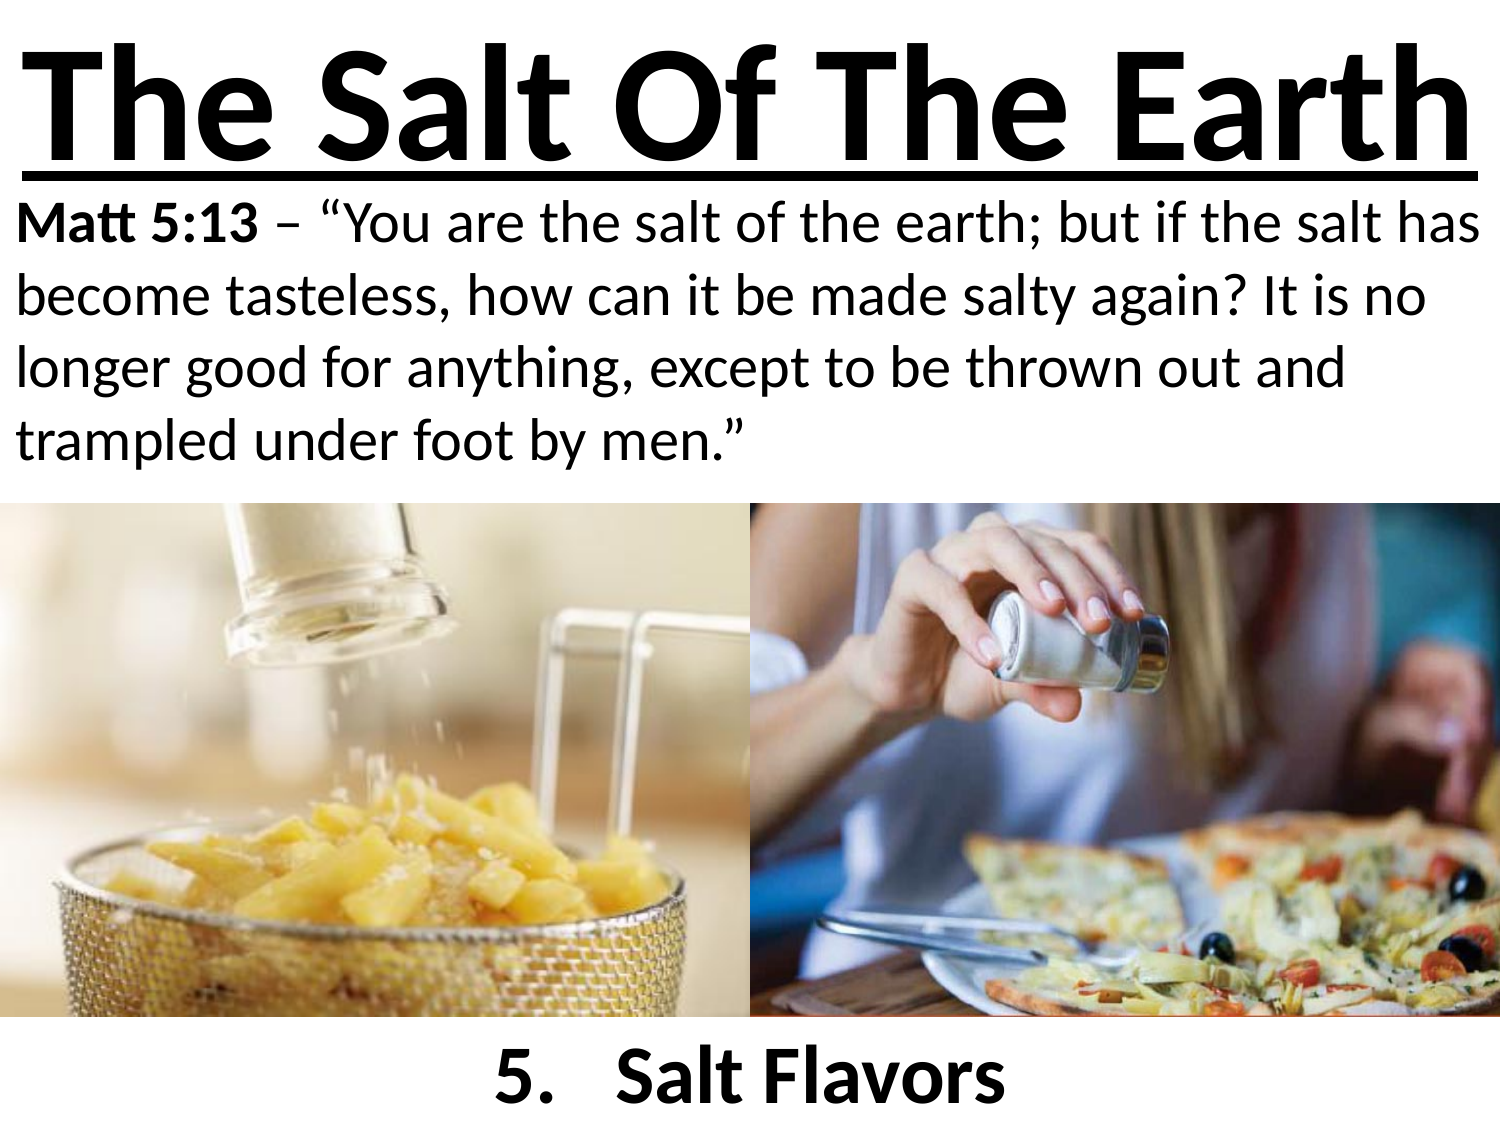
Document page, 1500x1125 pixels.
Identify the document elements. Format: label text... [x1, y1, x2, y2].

title The Salt Of The Earth [0, 0, 1500, 174]
list Matt 5:13 – “You are the salt of the earth; but if the salt has become tasteless, how can it be made salty again? It is no longer good for anything, except to be thrown out and trampled under foot by men.” [0, 174, 1500, 475]
picture [0, 503, 1500, 1017]
list Salt Flavors [0, 1024, 1500, 1125]
